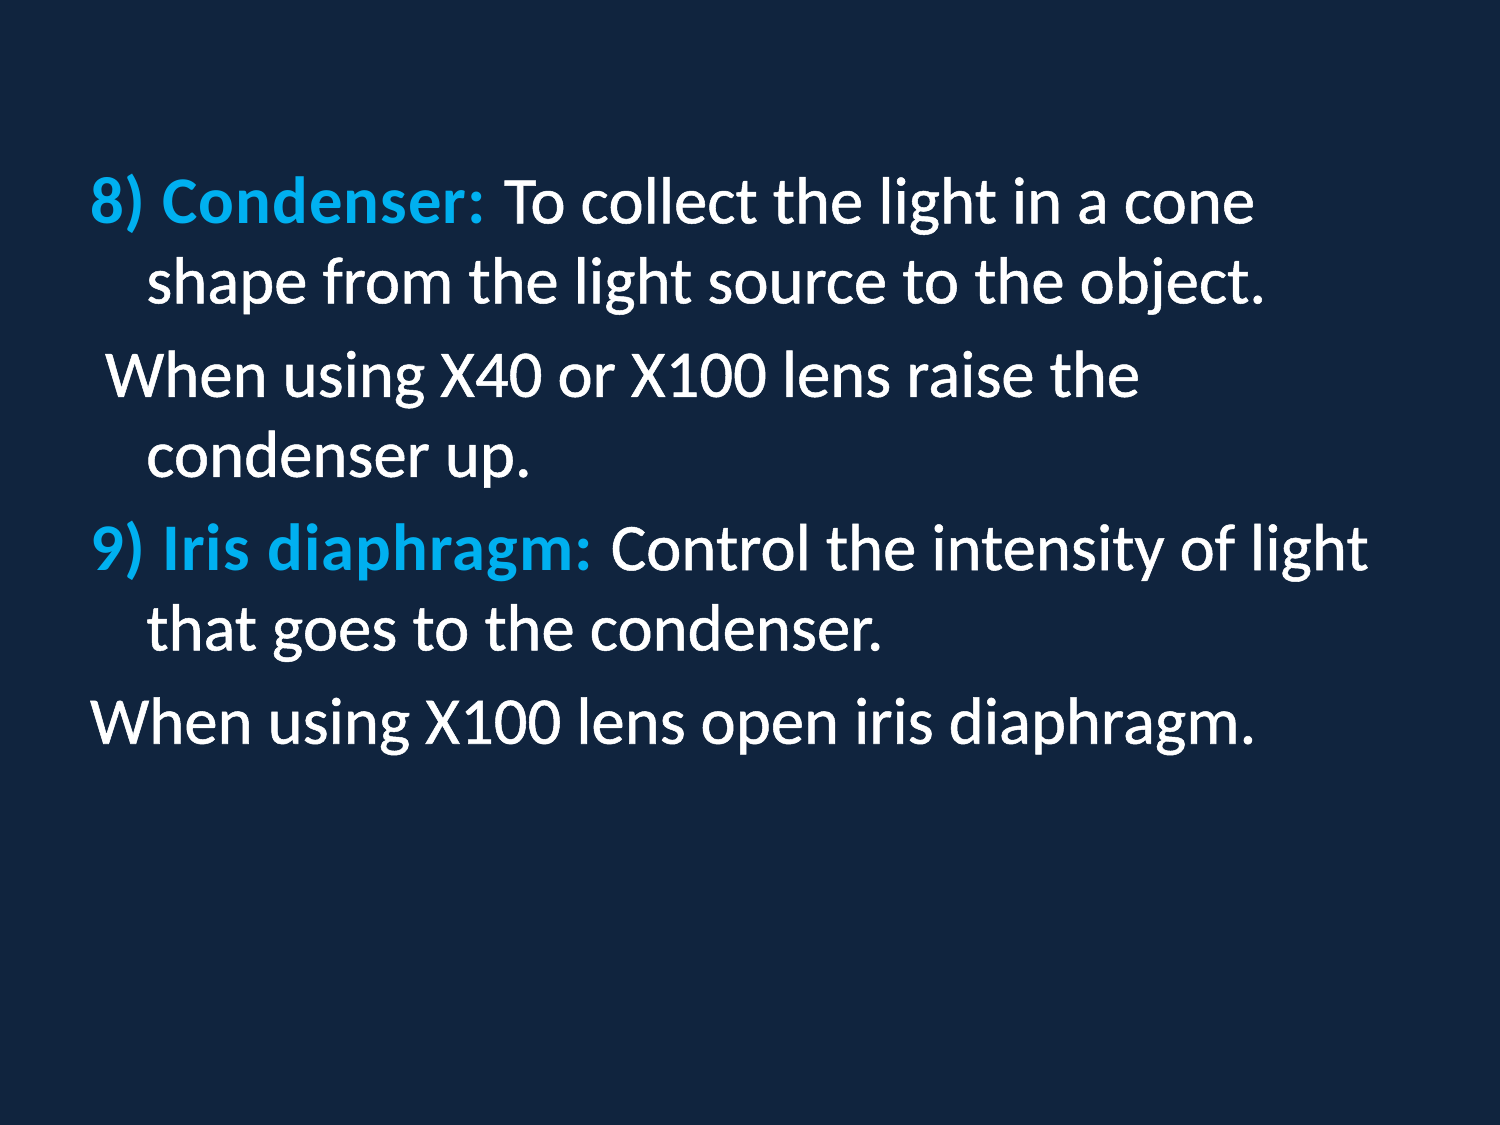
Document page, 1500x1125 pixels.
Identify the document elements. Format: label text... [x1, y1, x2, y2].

list 8) Condenser: To collect the light in a cone shape from the light source to the object. When using X40 or X100 lens raise the condenser up. 9) Iris diaphragm: Control the intensity of light that goes to the condenser. When using X100 lens open iris diaphragm. [75, 149, 1425, 1047]
